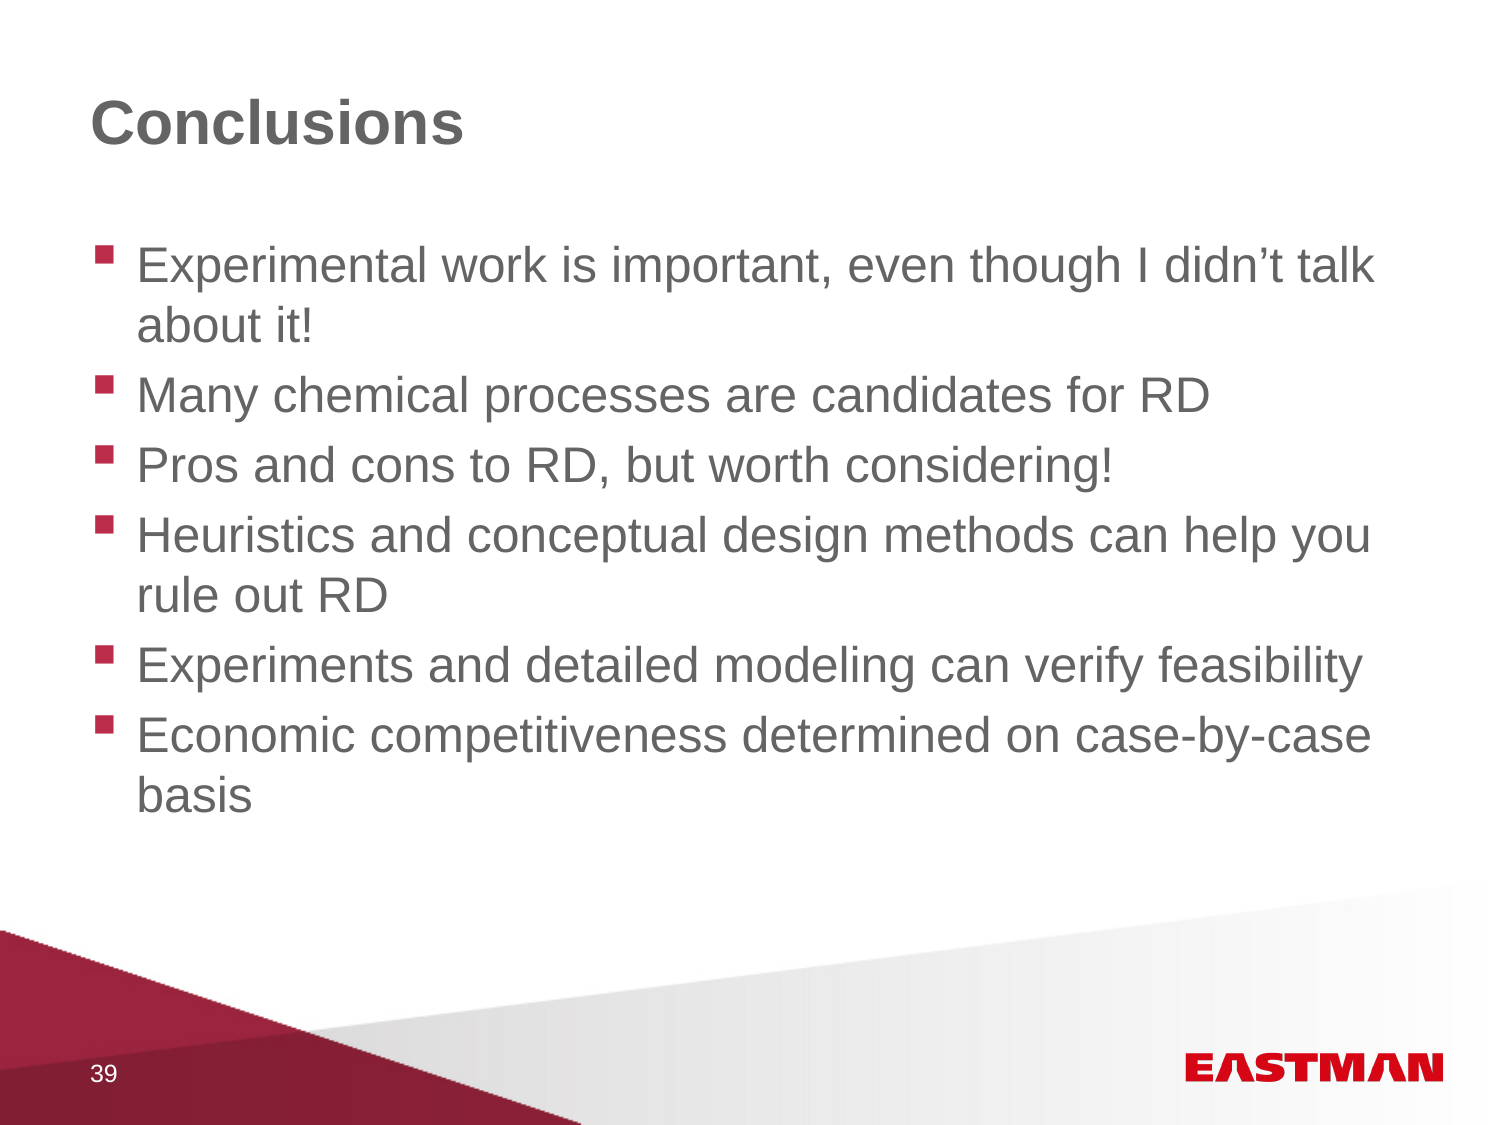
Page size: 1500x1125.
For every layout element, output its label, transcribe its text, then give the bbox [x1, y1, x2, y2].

title Conclusions [75, 75, 1425, 224]
picture [0, 859, 1500, 1125]
slide_number 39 [75, 1042, 150, 1103]
list Experimental work is important, even though I didn’t talk about it! Many chemical processes are candidates for RD Pros and cons to RD, but worth considering! Heuristics and conceptual design methods can help you rule out RD Experiments and detailed modeling can verify feasibility Economic competitiveness determined on case-by-case basis [75, 224, 1425, 1005]
